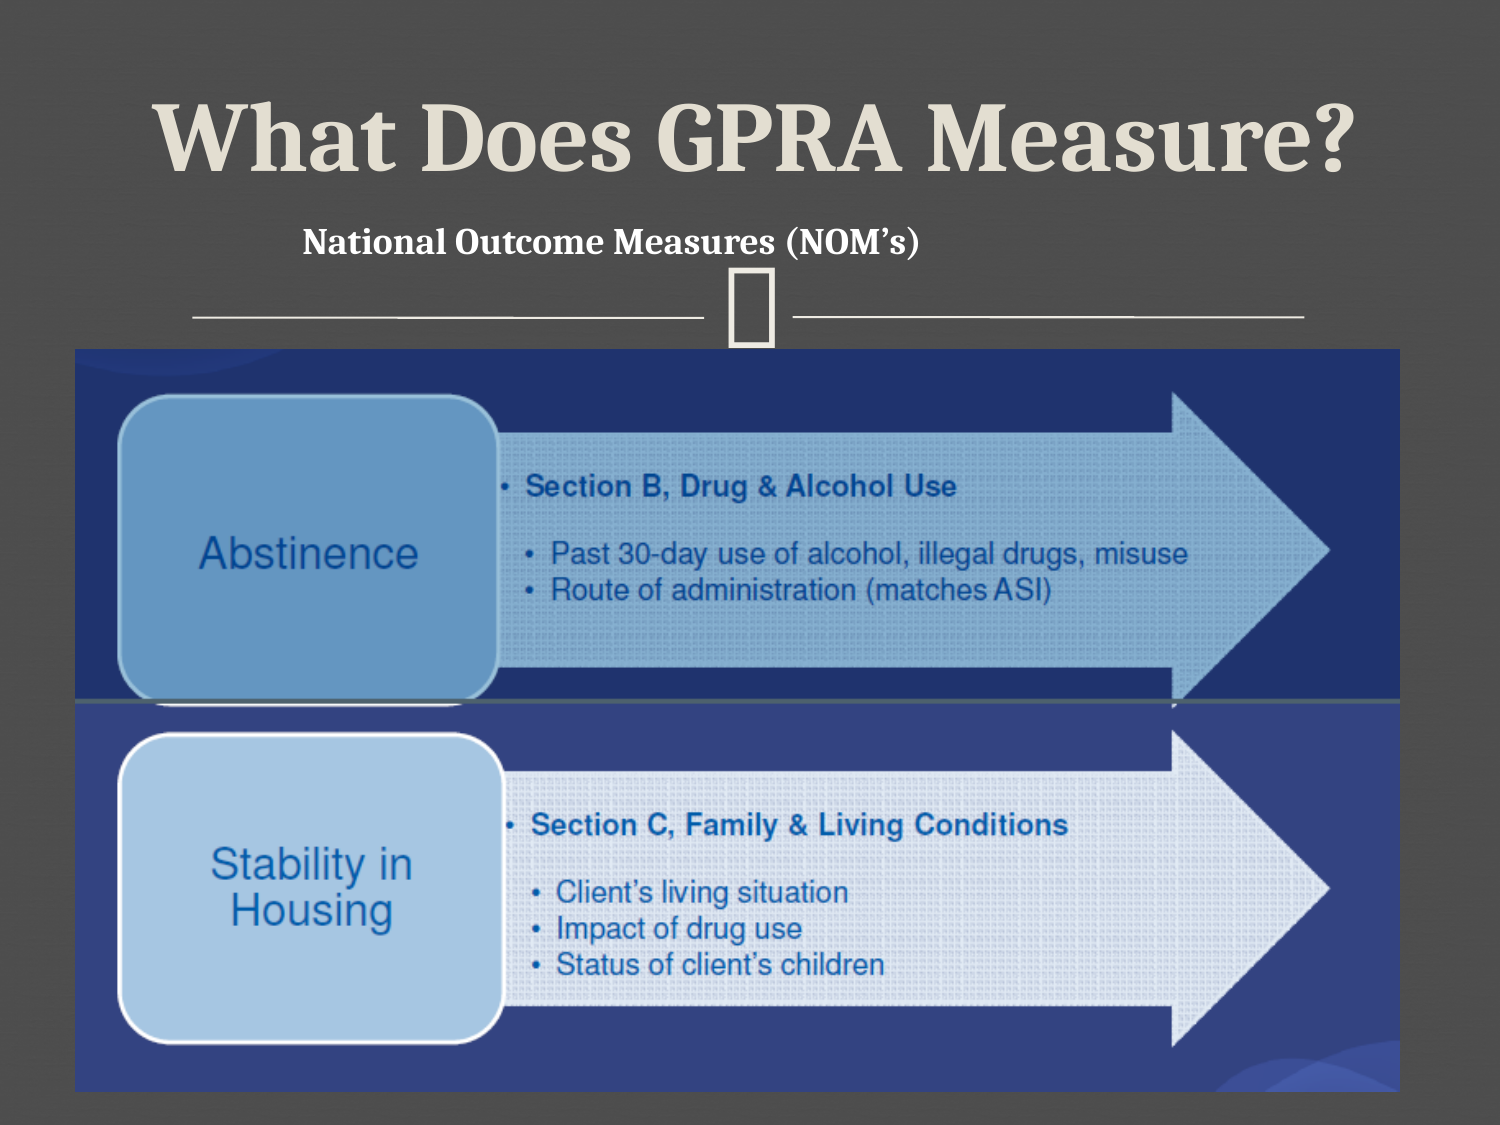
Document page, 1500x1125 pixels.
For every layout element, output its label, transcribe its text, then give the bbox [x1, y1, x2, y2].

title What Does GPRA Measure? [12, 37, 1500, 225]
text_box National Outcome Measures (NOM’s) [287, 209, 1213, 269]
picture [74, 349, 1401, 1092]
